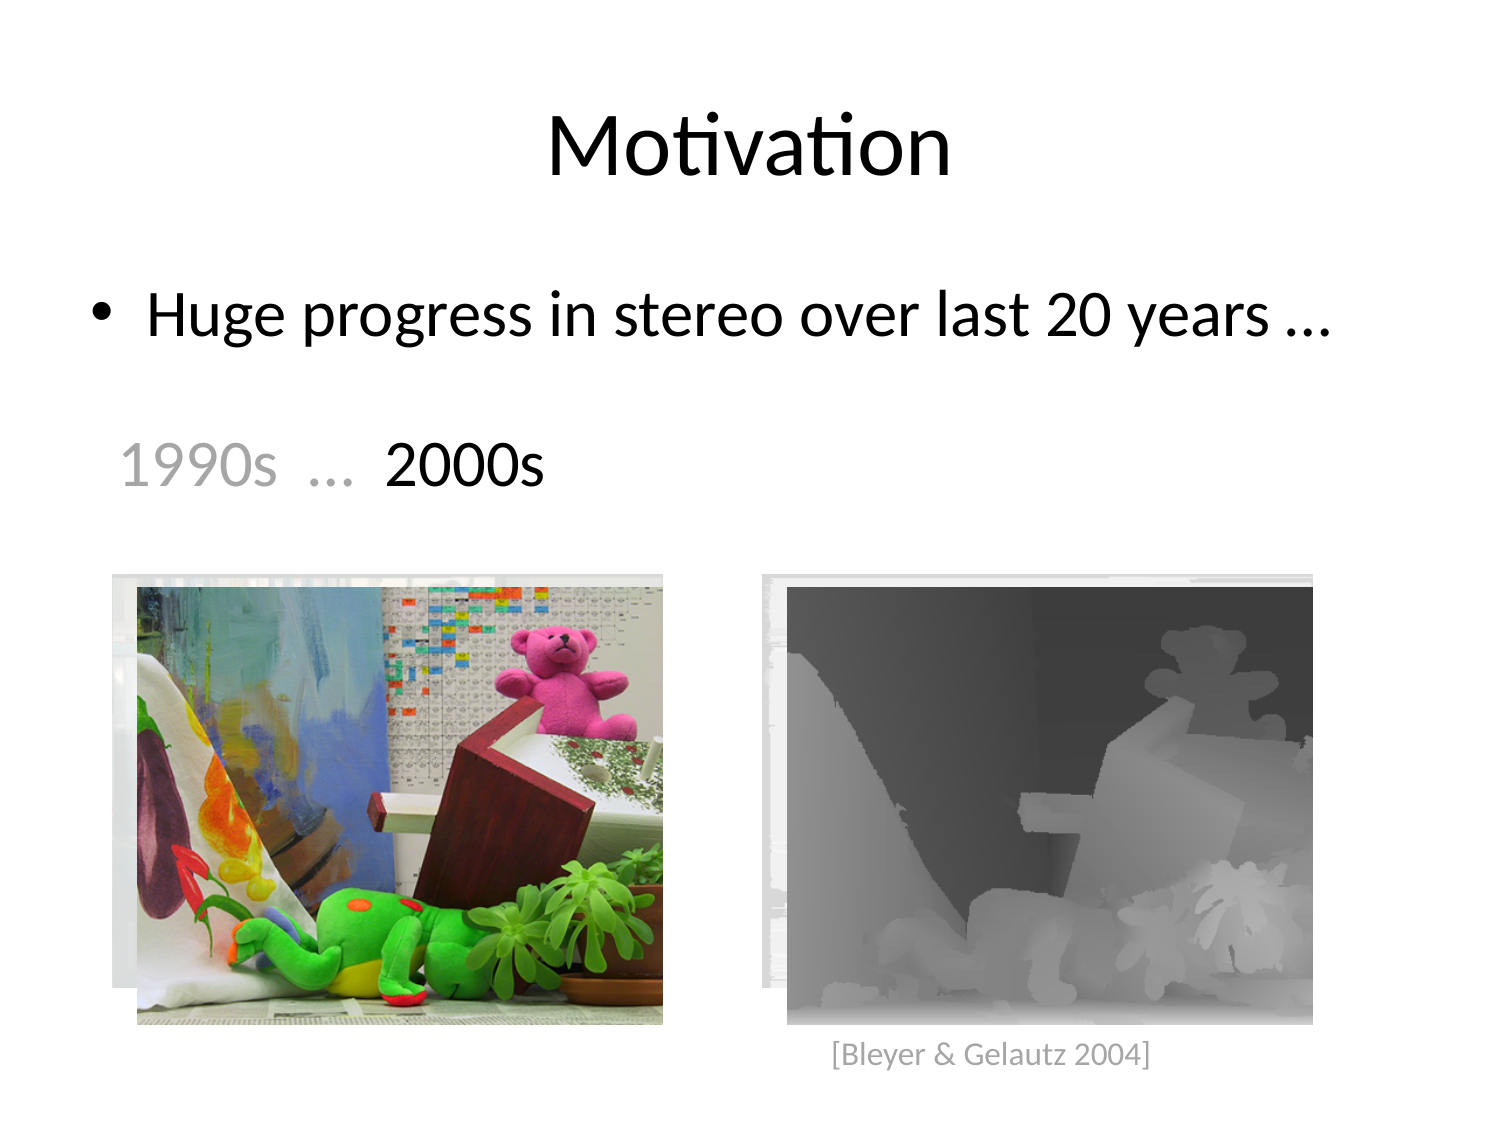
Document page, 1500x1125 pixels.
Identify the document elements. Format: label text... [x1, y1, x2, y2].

picture [112, 574, 663, 1026]
picture [762, 574, 1313, 1026]
list Huge progress in stereo over last 20 years … [75, 262, 1425, 388]
text_box [Bleyer & Gelautz 2004] [816, 1033, 1167, 1080]
title Motivation [75, 45, 1425, 233]
text_box 1990s … 2000s [103, 412, 561, 508]
